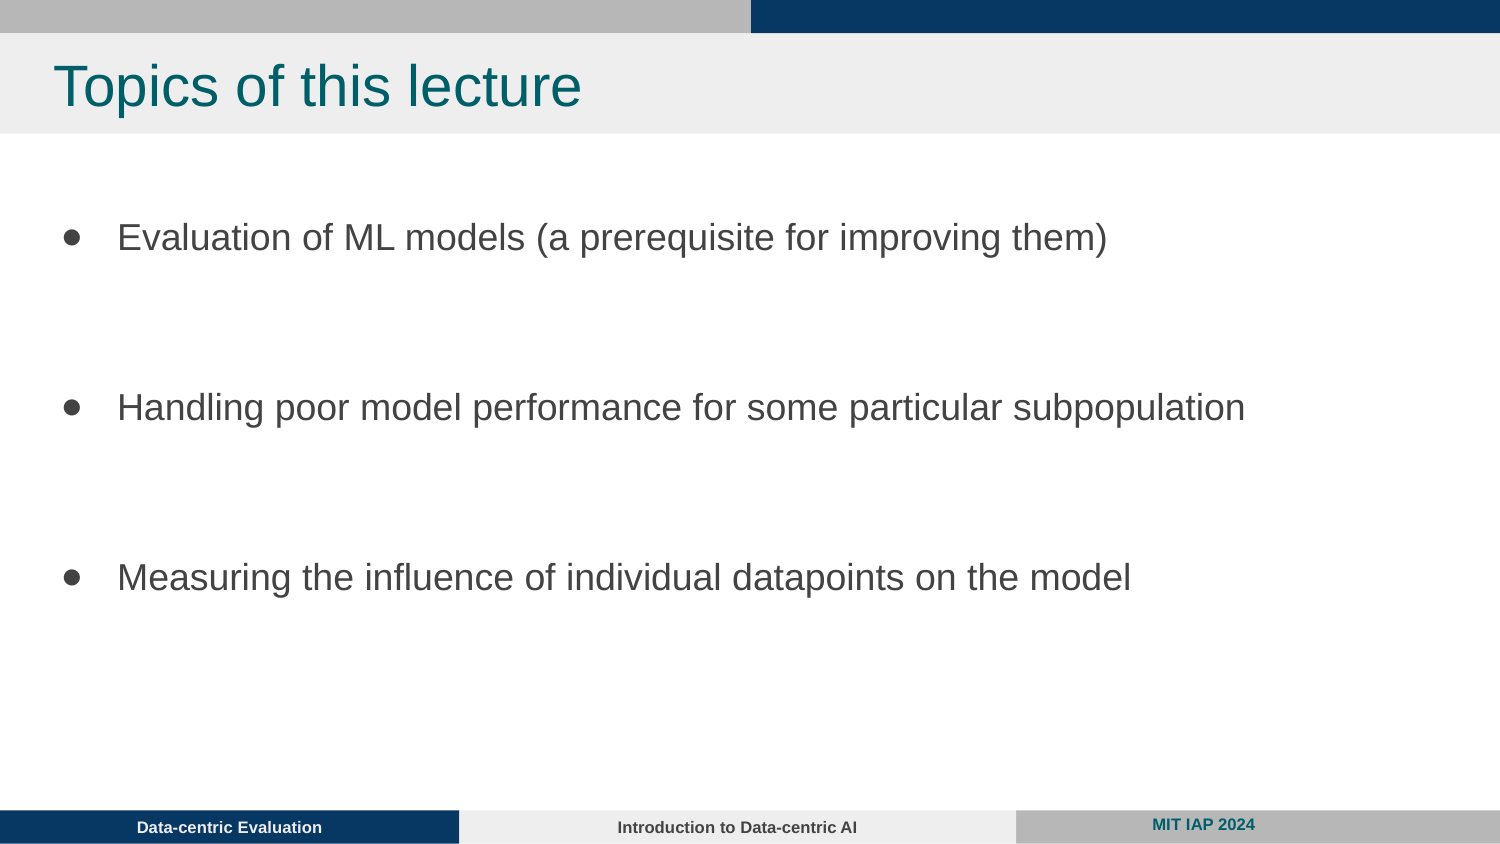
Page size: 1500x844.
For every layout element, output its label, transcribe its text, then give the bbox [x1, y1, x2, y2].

list Evaluation of ML models (a prerequisite for improving them) Handling poor model performance for some particular subpopulation Measuring the influence of individual datapoints on the model [26, 190, 1425, 649]
title Topics of this lecture [38, 33, 1437, 134]
